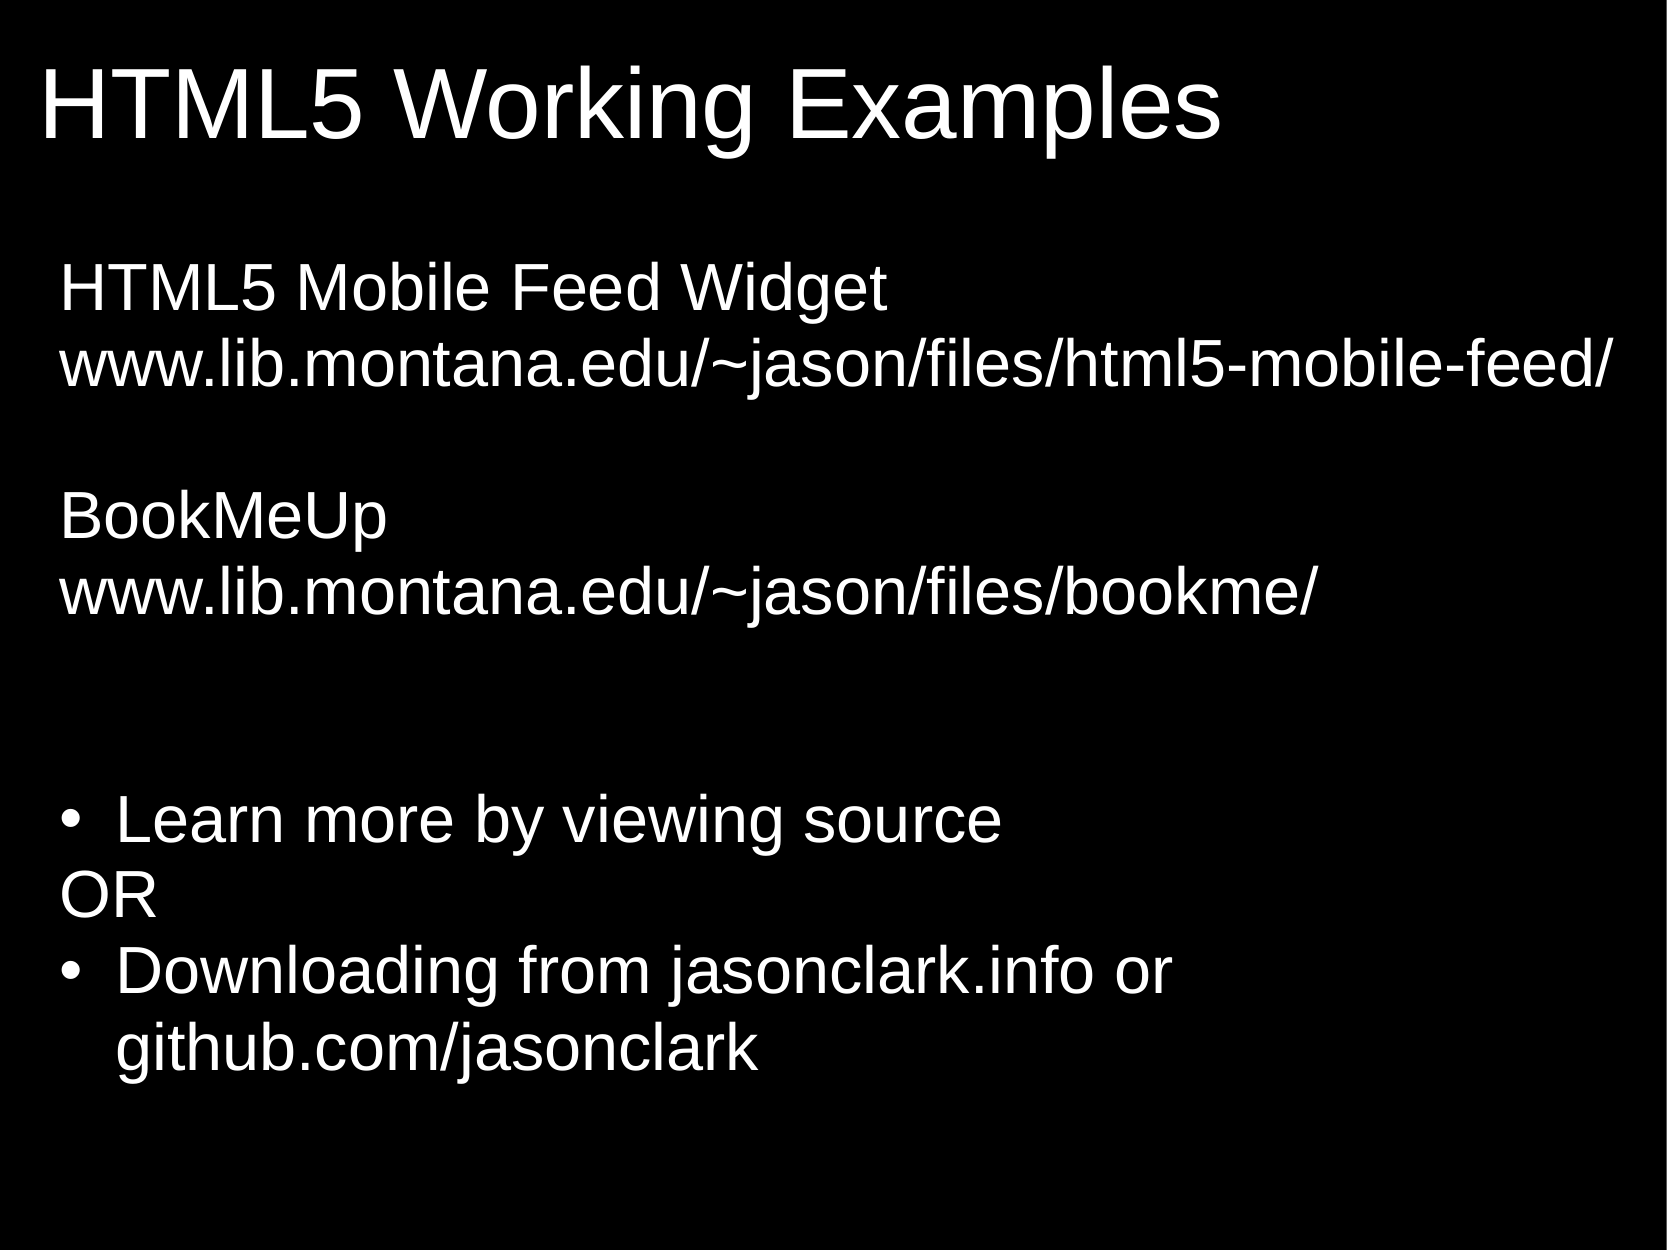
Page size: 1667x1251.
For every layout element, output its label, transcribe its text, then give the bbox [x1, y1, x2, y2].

title HTML5 Working Examples [37, 47, 1623, 197]
list HTML5 Mobile Feed Widget www.lib.montana.edu/~jason/files/html5-mobile-feed/ BookMeUp www.lib.montana.edu/~jason/files/bookme/ Learn more by viewing source OR Downloading from jasonclark.info or github.com/jasonclark [40, 249, 1634, 1176]
